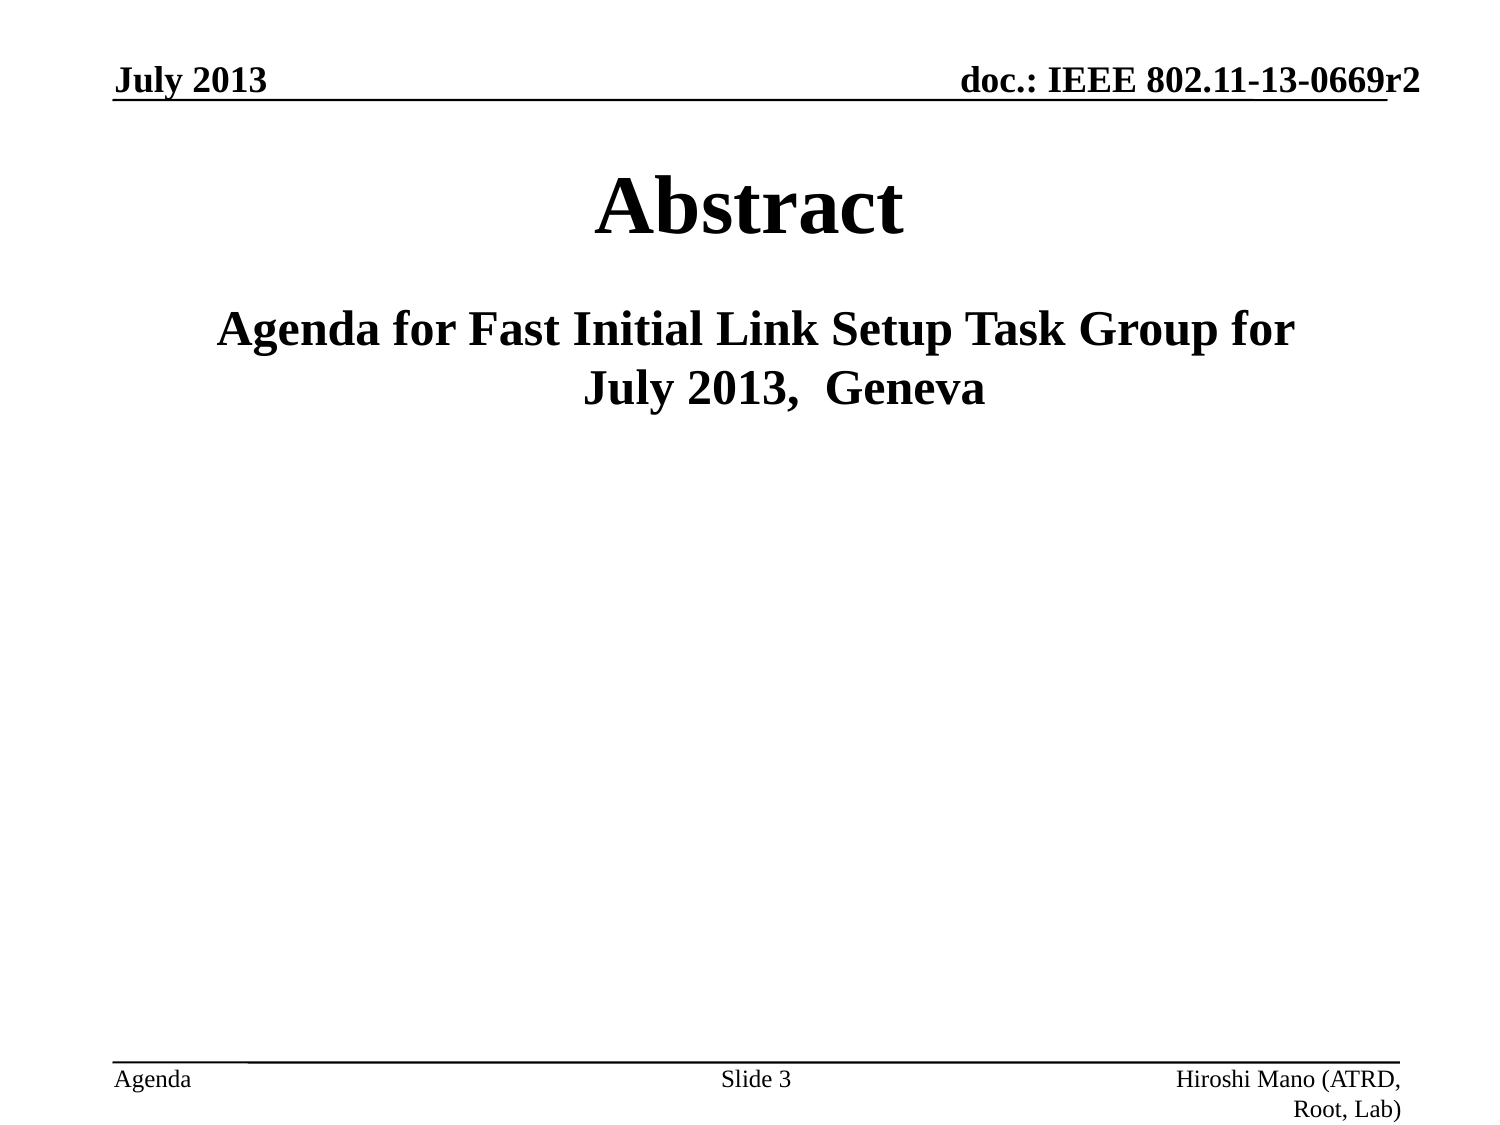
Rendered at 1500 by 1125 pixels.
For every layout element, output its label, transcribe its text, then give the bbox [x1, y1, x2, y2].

footer Hiroshi Mano (ATRD, Root, Lab) [1171, 1061, 1402, 1093]
slide_number Slide 3 [712, 1061, 800, 1093]
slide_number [114, 54, 274, 101]
list Agenda for Fast Initial Link Setup Task Group for July 2013, Geneva [112, 287, 1401, 463]
title Abstract [112, 112, 1388, 287]
